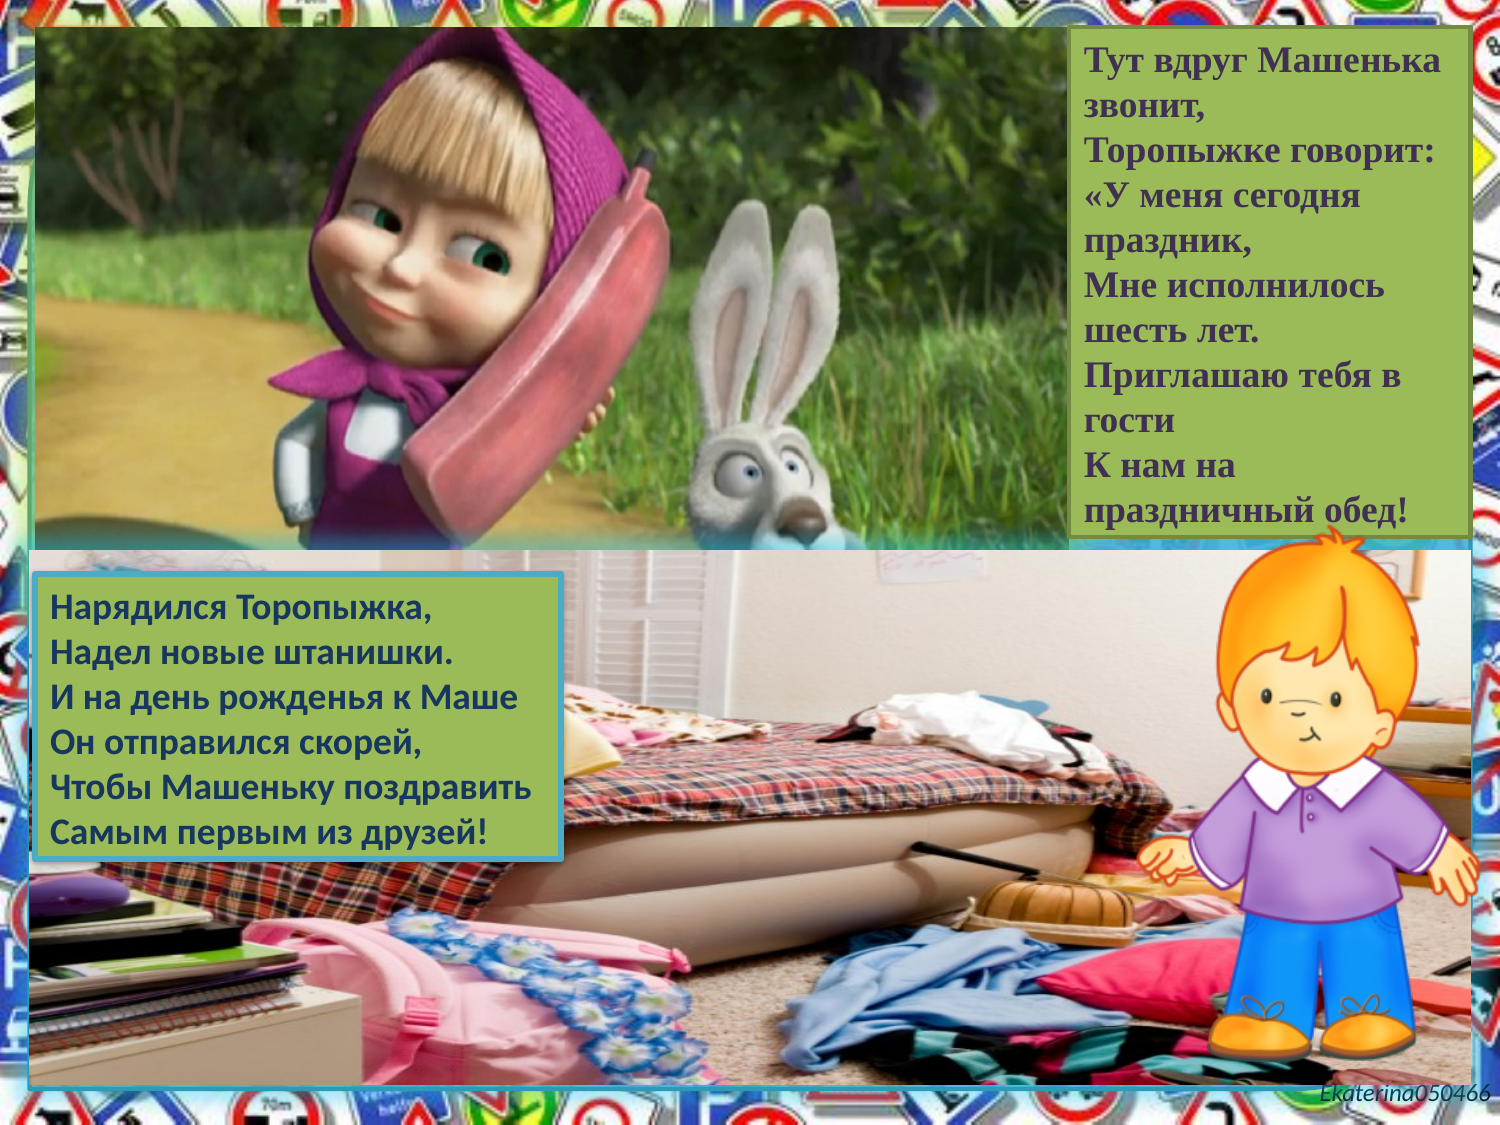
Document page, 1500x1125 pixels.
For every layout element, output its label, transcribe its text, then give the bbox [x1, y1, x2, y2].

picture [0, 0, 1500, 1125]
text_box Тут вдруг Машенька звонит, Торопыжке говорит: «У меня сегодня праздник, Мне исполнилось шесть лет. Приглашаю тебя в гости К нам на праздничный обед! [1067, 25, 1473, 464]
